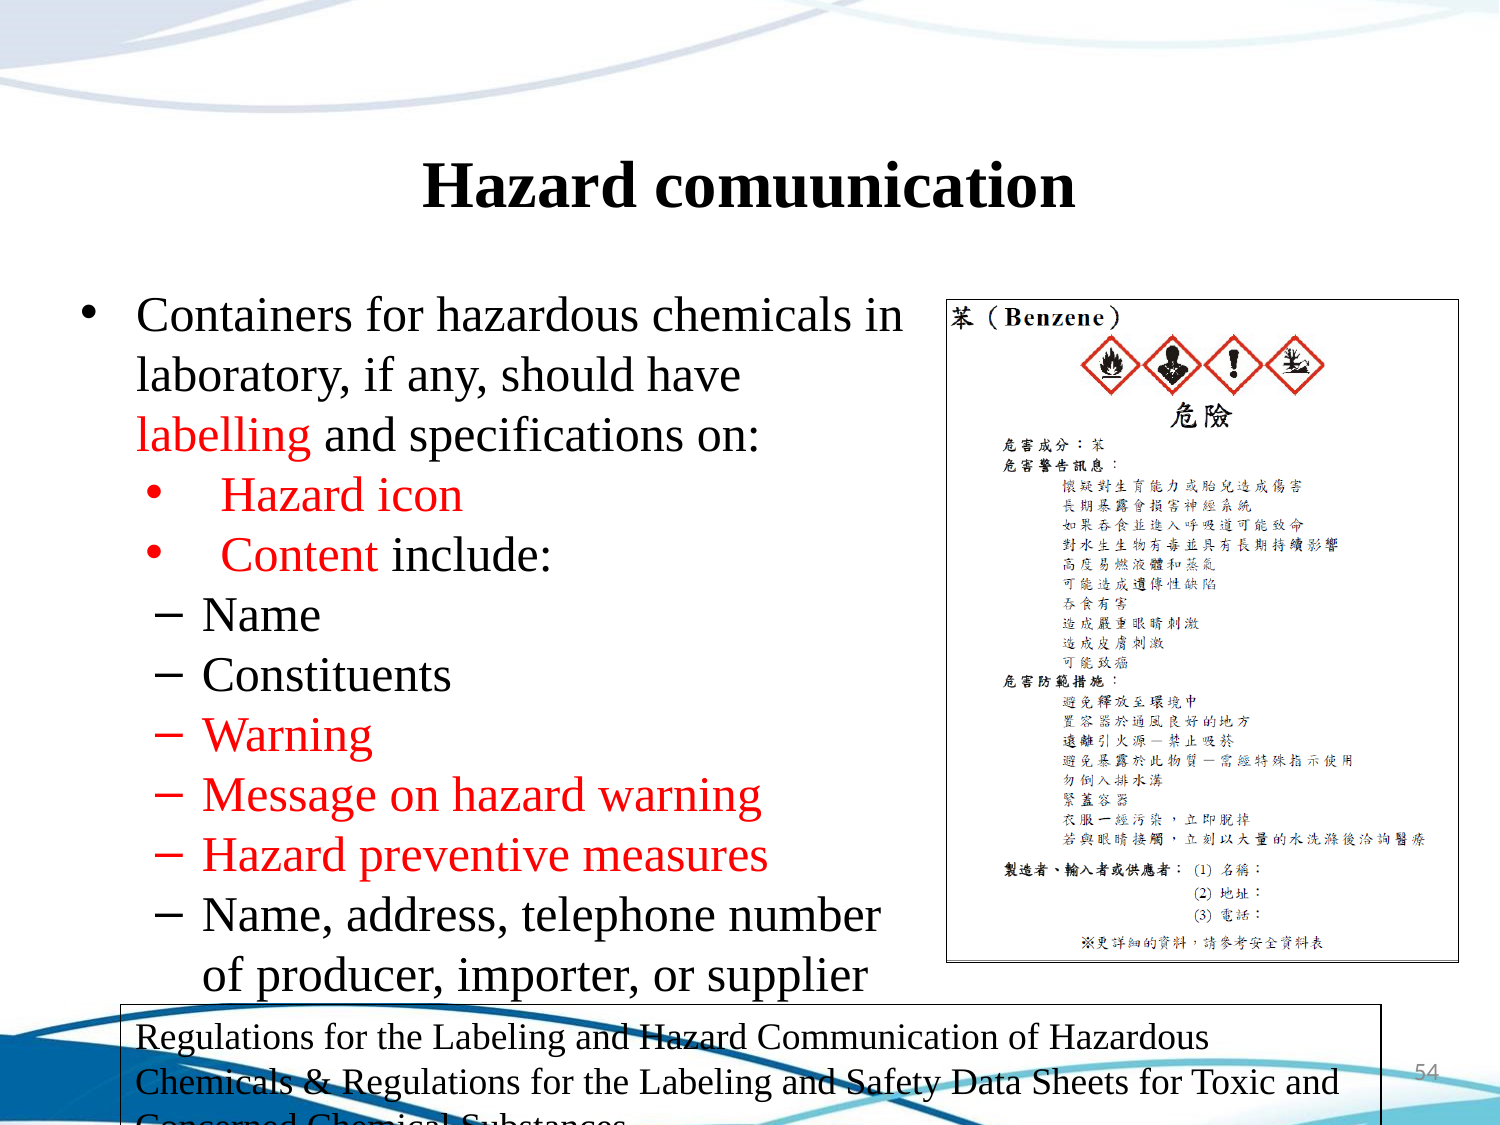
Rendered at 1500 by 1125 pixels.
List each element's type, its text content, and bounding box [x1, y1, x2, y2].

picture [417, 1003, 1500, 1125]
text_box Regulations for the Labeling and Hazard Communication of Hazardous Chemicals & Regulations for the Labeling and Safety Data Sheets for Toxic and Concerned Chemical Substances [120, 1004, 1382, 1125]
title Hazard comuunication [75, 105, 1425, 258]
picture [0, 1003, 287, 1125]
list Containers for hazardous chemicals in laboratory, if any, should have labelling and specifications on: Hazard icon Content include: Name Constituents Warning Message on hazard warning Hazard preventive measures Name, address, telephone number of producer, importer, or supplier [64, 273, 939, 987]
slide_number 54 [1104, 1037, 1455, 1105]
picture [938, 289, 1472, 972]
picture [0, 0, 1499, 122]
